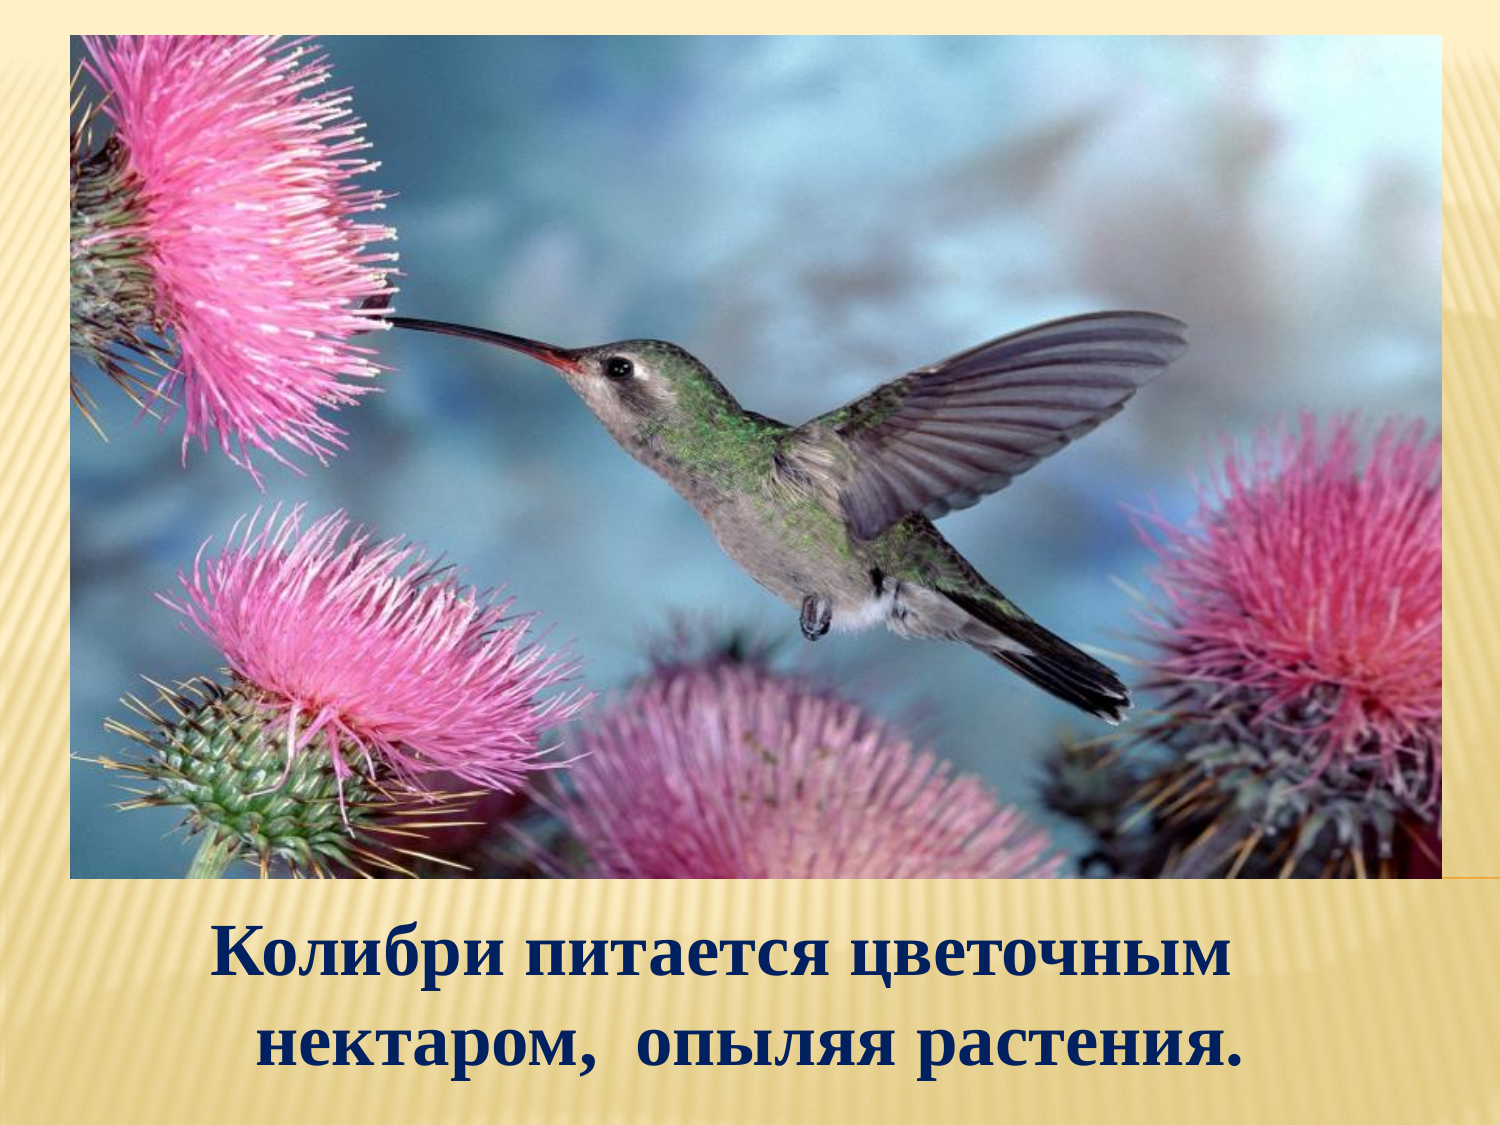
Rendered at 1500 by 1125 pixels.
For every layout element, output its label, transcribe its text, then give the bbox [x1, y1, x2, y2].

picture [70, 34, 1442, 880]
text_box Колибри питается цветочным нектаром, опыляя растения. [53, 893, 1447, 1088]
